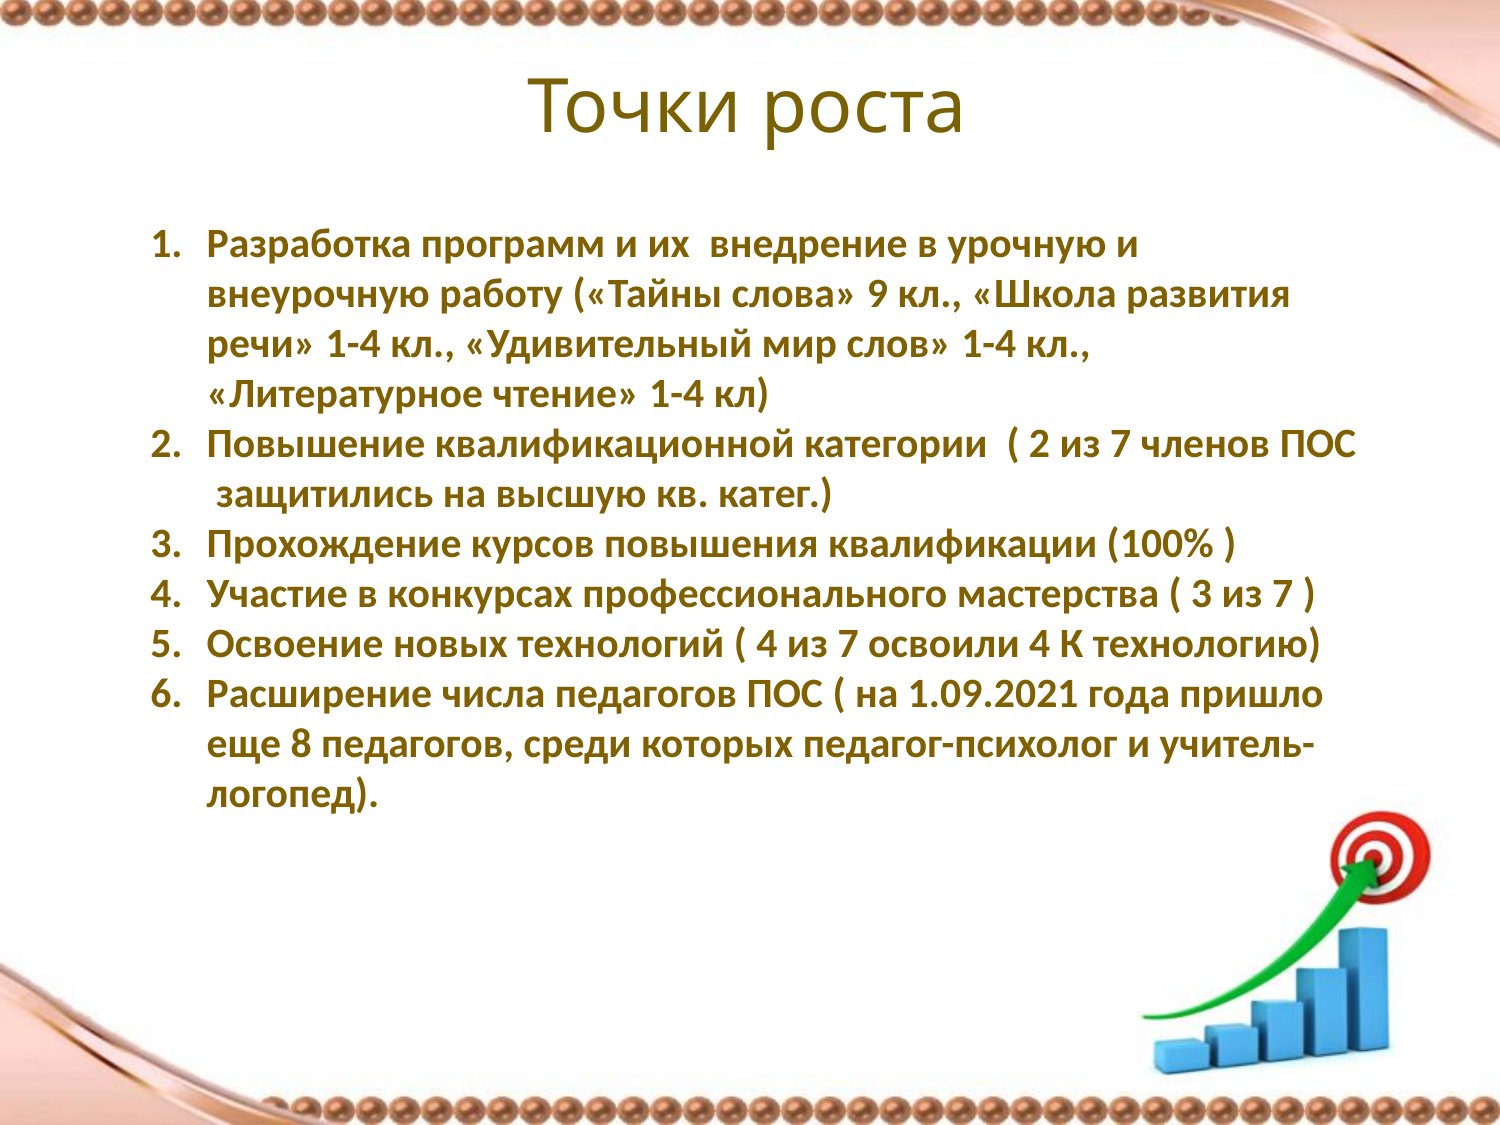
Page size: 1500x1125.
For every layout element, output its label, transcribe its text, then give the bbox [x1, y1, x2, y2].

picture [0, 0, 1500, 1125]
text_box Разработка программ и их внедрение в урочную и внеурочную работу («Тайны слова» 9 кл., «Школа развития речи» 1-4 кл., «Удивительный мир слов» 1-4 кл., «Литературное чтение» 1-4 кл) Повышение квалификационной категории ( 2 из 7 членов ПОС защитились на высшую кв. катег.) Прохождение курсов повышения квалификации (100% ) Участие в конкурсах профессионального мастерства ( 3 из 7 ) Освоение новых технологий ( 4 из 7 освоили 4 К технологию) Расширение числа педагогов ПОС ( на 1.09.2021 года пришло еще 8 педагогов, среди которых педагог-психолог и учитель-логопед). [135, 208, 1375, 823]
title Точки роста [100, 0, 1395, 218]
